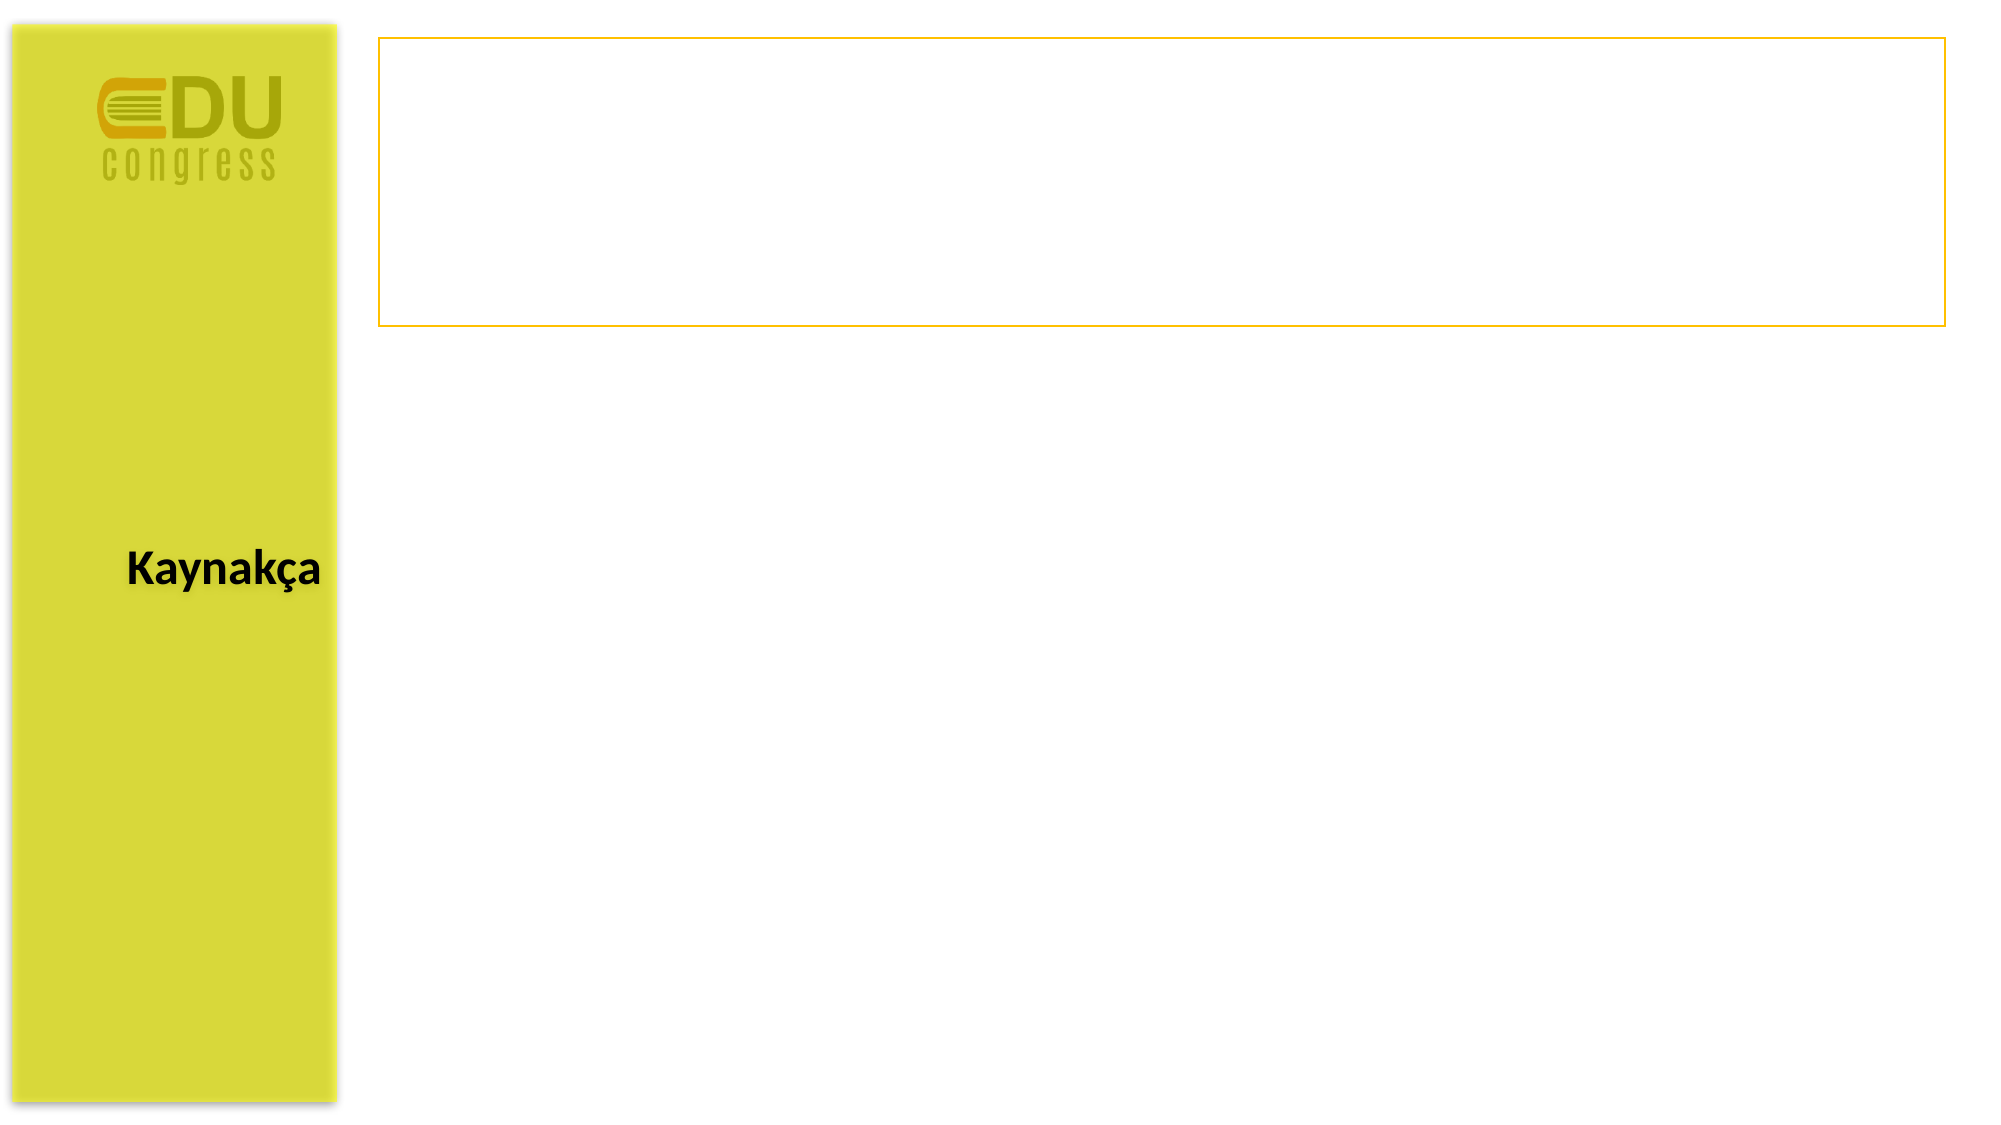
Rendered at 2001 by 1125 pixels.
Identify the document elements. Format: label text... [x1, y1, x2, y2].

text_box [378, 37, 1946, 327]
list Kaynakça [12, 24, 337, 1102]
